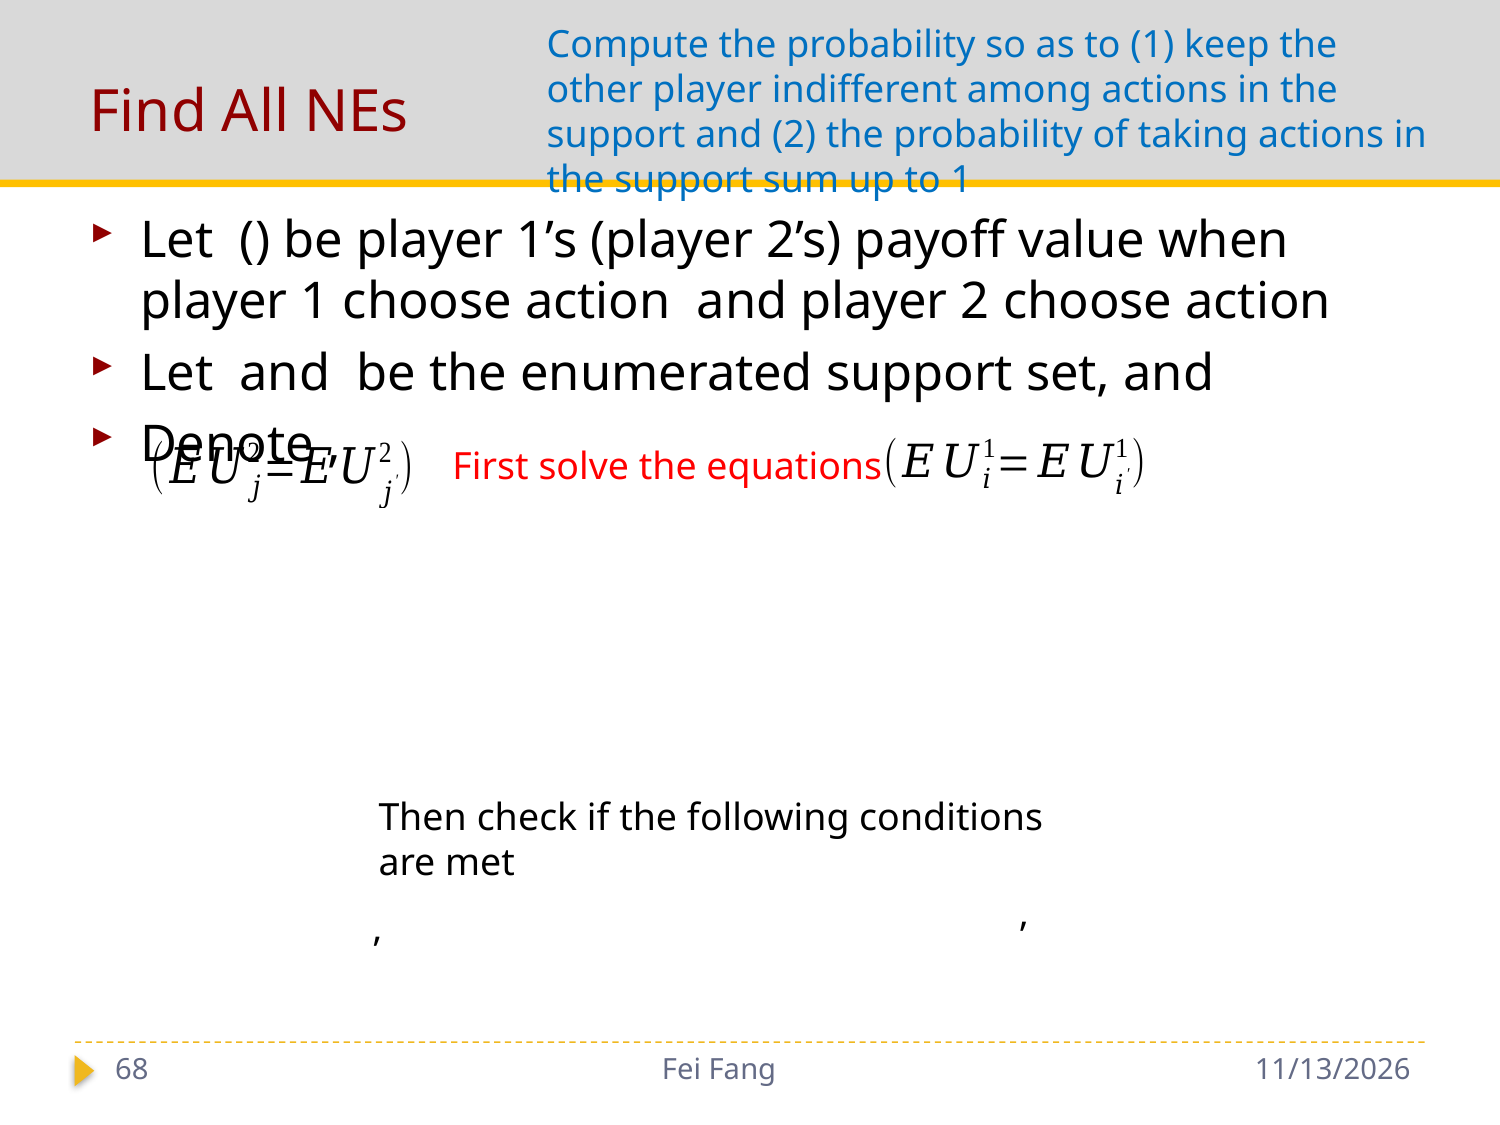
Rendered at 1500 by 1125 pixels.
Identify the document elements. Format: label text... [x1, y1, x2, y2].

title Find All NEs [75, 24, 531, 151]
text_box First solve the equations [437, 434, 898, 495]
text_box Compute the probability so as to (1) keep the other player indifferent among actions in the support and (2) the probability of taking actions in the support sum up to 1 [531, 12, 1457, 207]
footer Fei Fang [235, 1042, 1205, 1103]
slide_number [1205, 1042, 1426, 1103]
slide_number 68 [100, 1042, 235, 1103]
text_box Then check if the following conditions are met [363, 785, 1114, 891]
